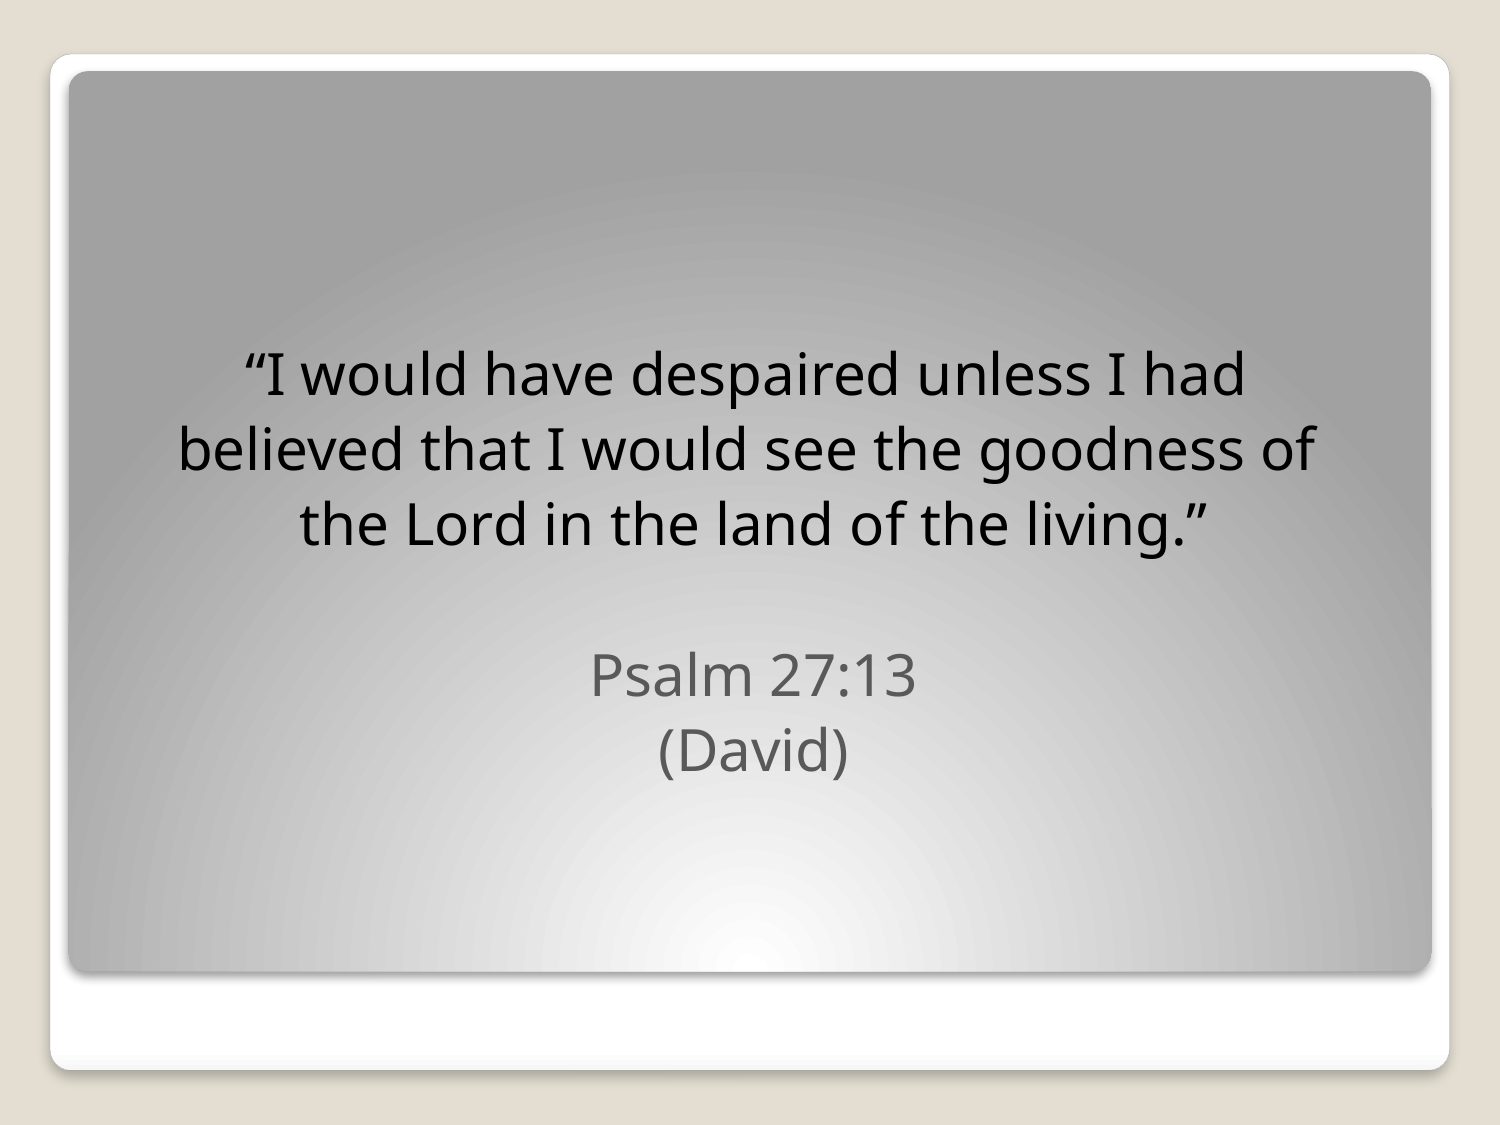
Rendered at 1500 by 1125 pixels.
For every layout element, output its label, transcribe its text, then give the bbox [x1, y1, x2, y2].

list “I would have despaired unless I had believed that I would see the goodness of the Lord in the land of the living.” Psalm 27:13 (David) [75, 324, 1418, 788]
